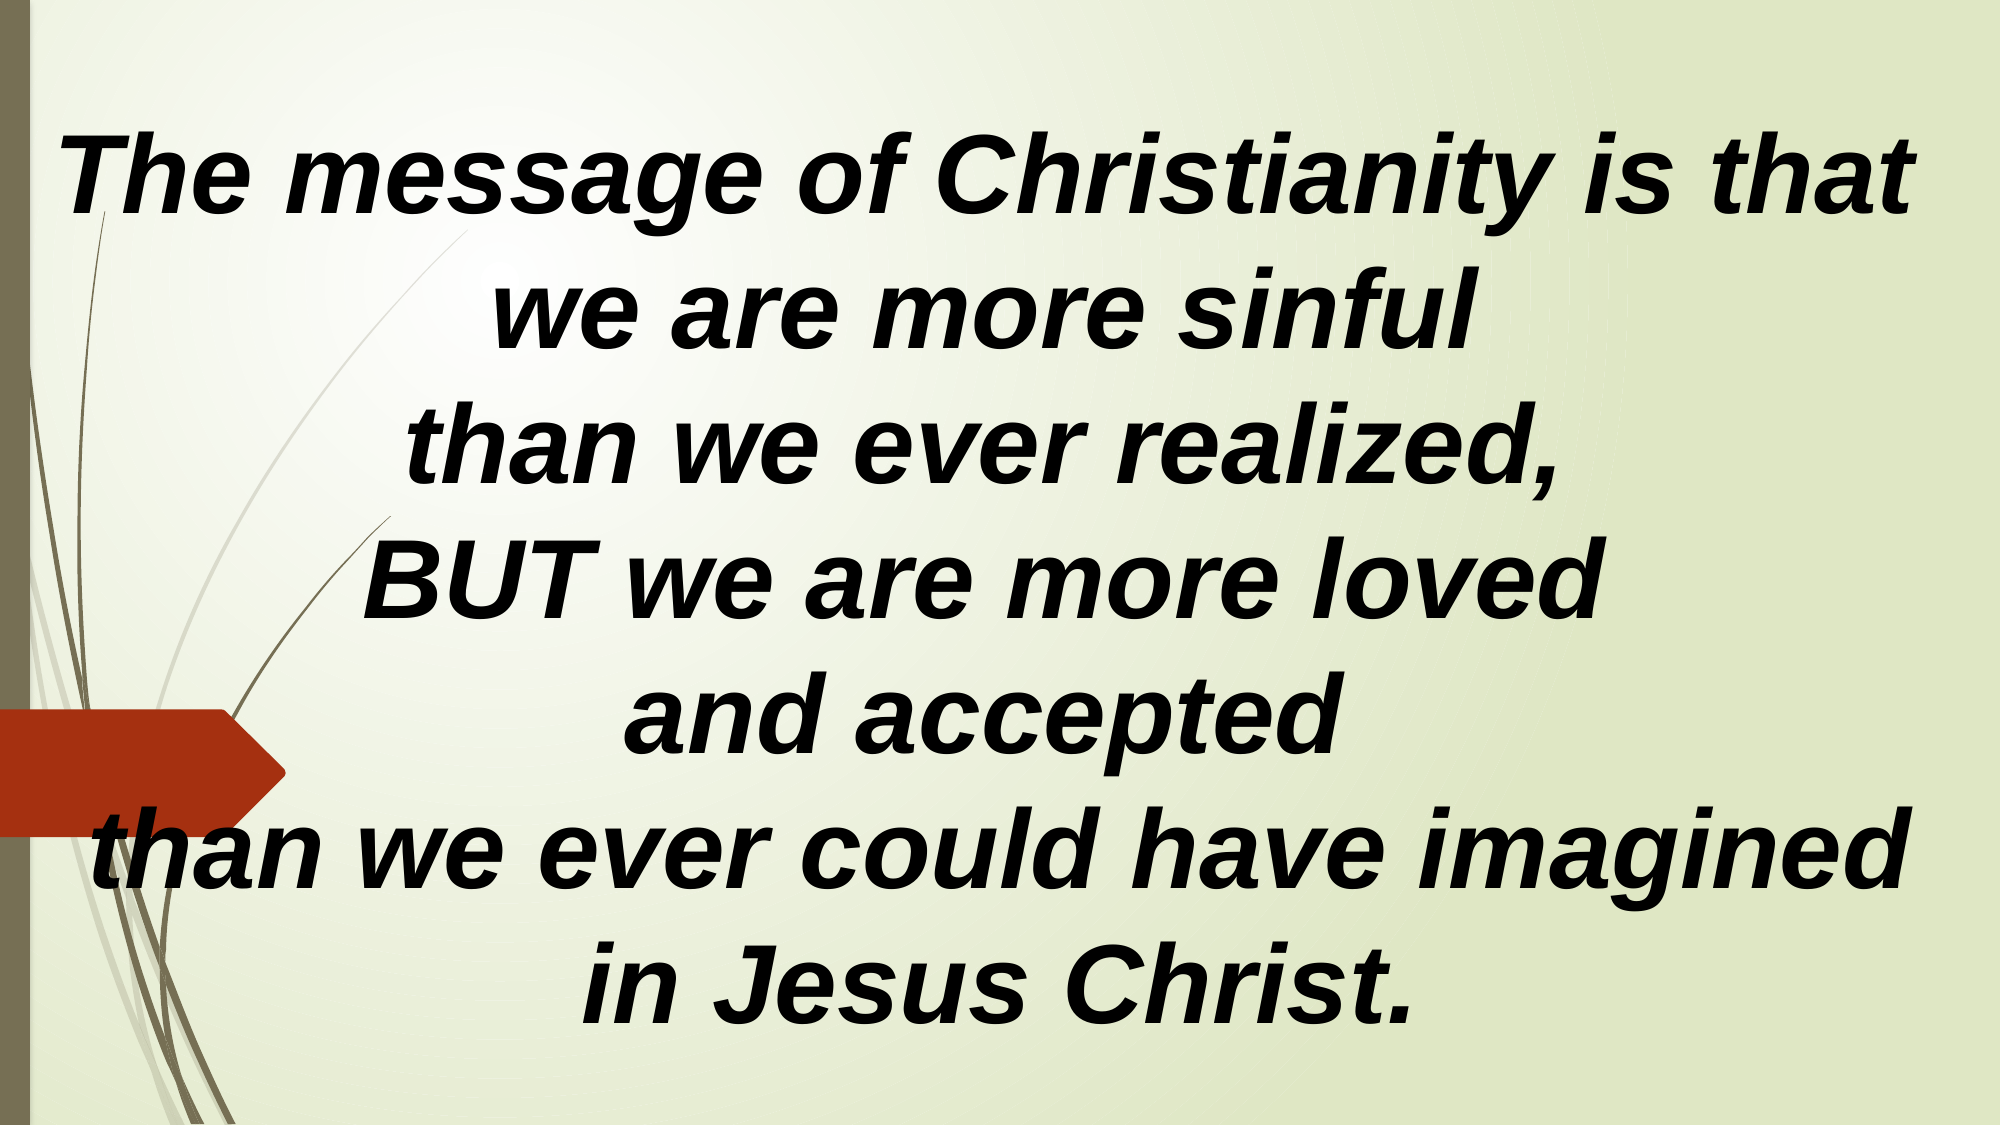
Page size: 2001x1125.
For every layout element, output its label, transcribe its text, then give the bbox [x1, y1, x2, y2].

text_box The message of Christianity is that we are more sinful than we ever realized, BUT we are more loved and accepted than we ever could have imagined in Jesus Christ. [34, 93, 1966, 1054]
